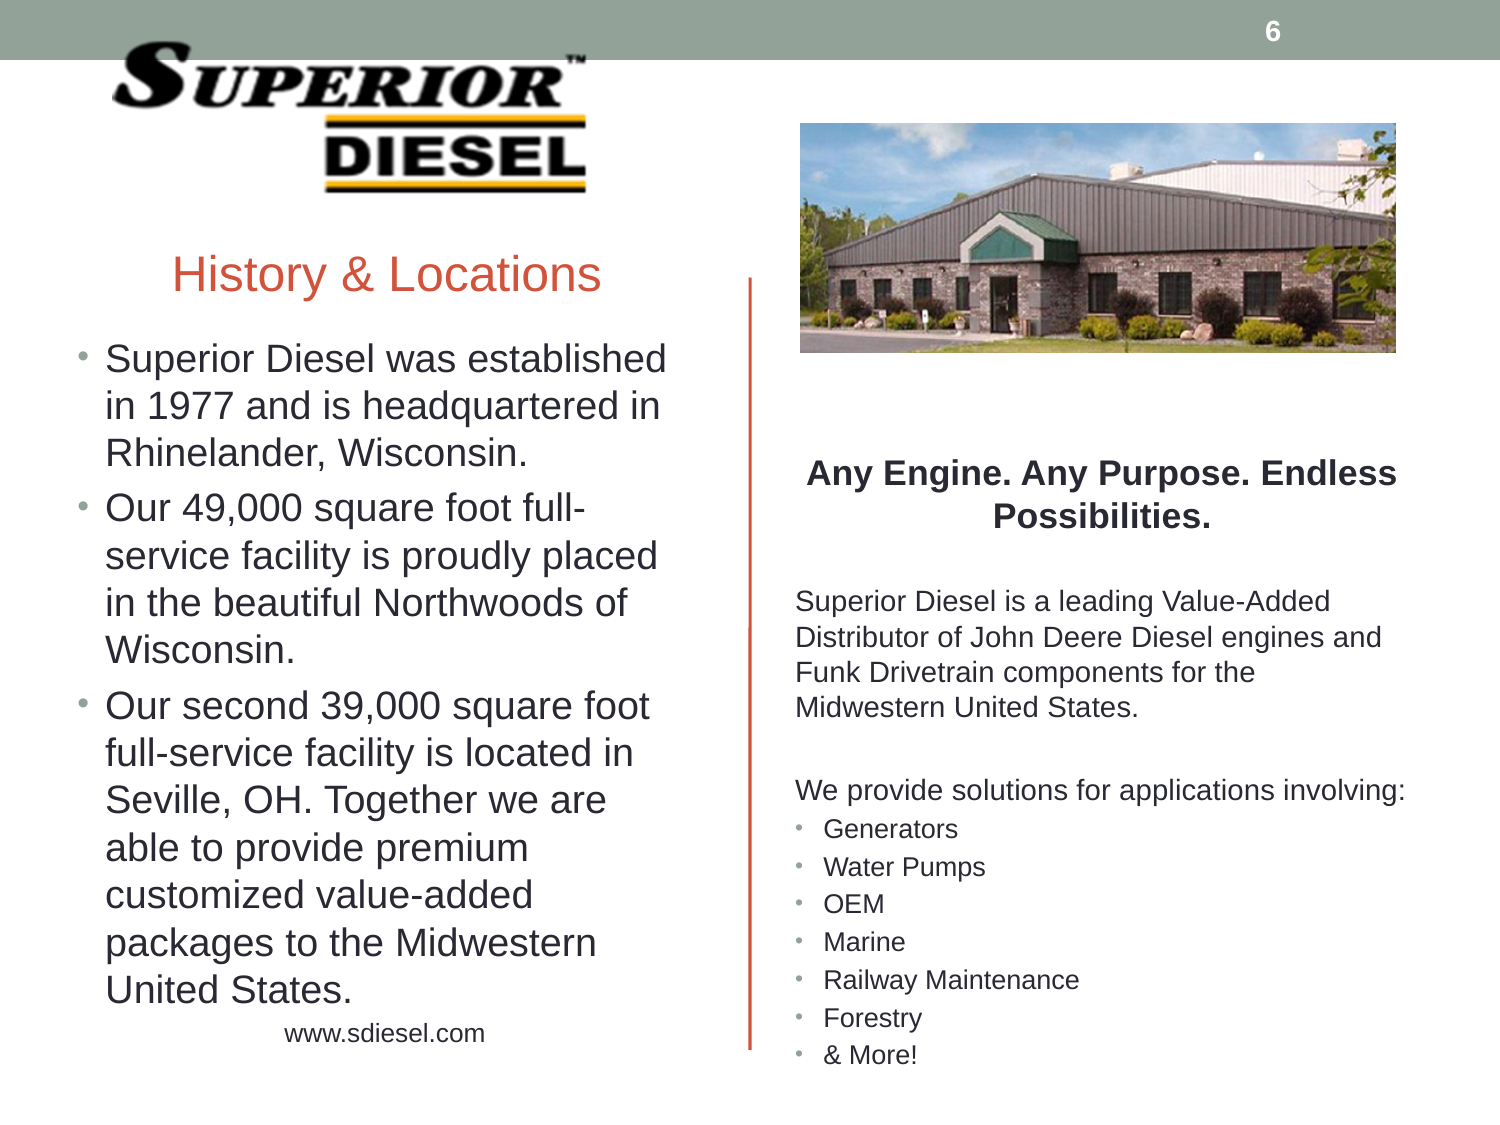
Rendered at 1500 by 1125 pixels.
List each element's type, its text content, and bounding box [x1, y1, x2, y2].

list History & Locations [62, 209, 726, 333]
picture [112, 37, 588, 210]
list Any Engine. Any Purpose. Endless Possibilities. Superior Diesel is a leading Value-Added Distributor of John Deere Diesel engines and Funk Drivetrain components for the Midwestern United States. We provide solutions for applications involving: Generators Water Pumps OEM Marine Railway Maintenance Forestry & More! [780, 399, 1425, 1100]
list Superior Diesel was established in 1977 and is headquartered in Rhinelander, Wisconsin. Our 49,000 square foot full-service facility is proudly placed in the beautiful Northwoods of Wisconsin. Our second 39,000 square foot full-service facility is located in Seville, OH. Together we are able to provide premium customized value-added packages to the Midwestern United States. www.sdiesel.com [62, 324, 708, 1063]
slide_number 6 [1250, 3, 1425, 57]
picture [799, 123, 1396, 353]
